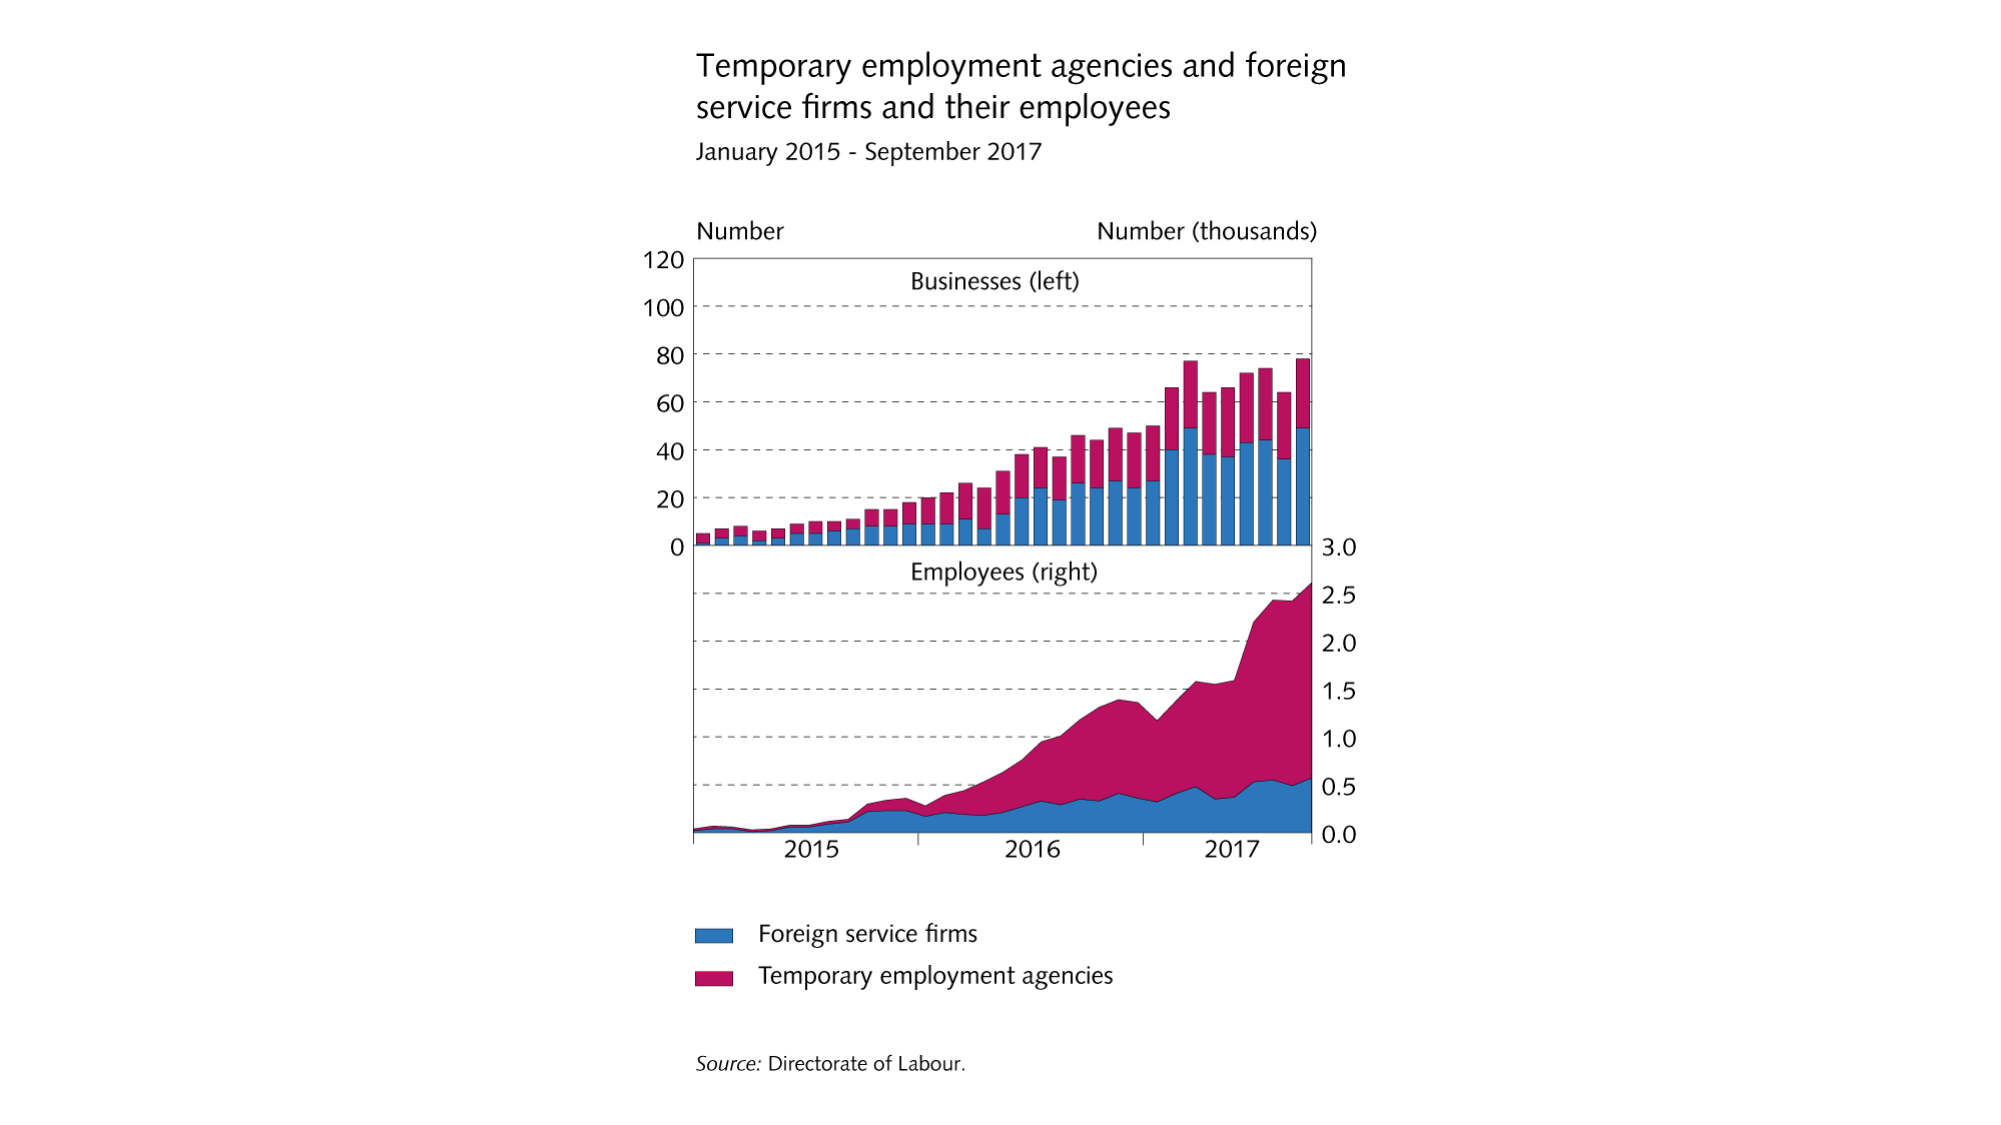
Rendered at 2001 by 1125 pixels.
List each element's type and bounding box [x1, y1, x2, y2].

picture [642, 48, 1358, 1076]
